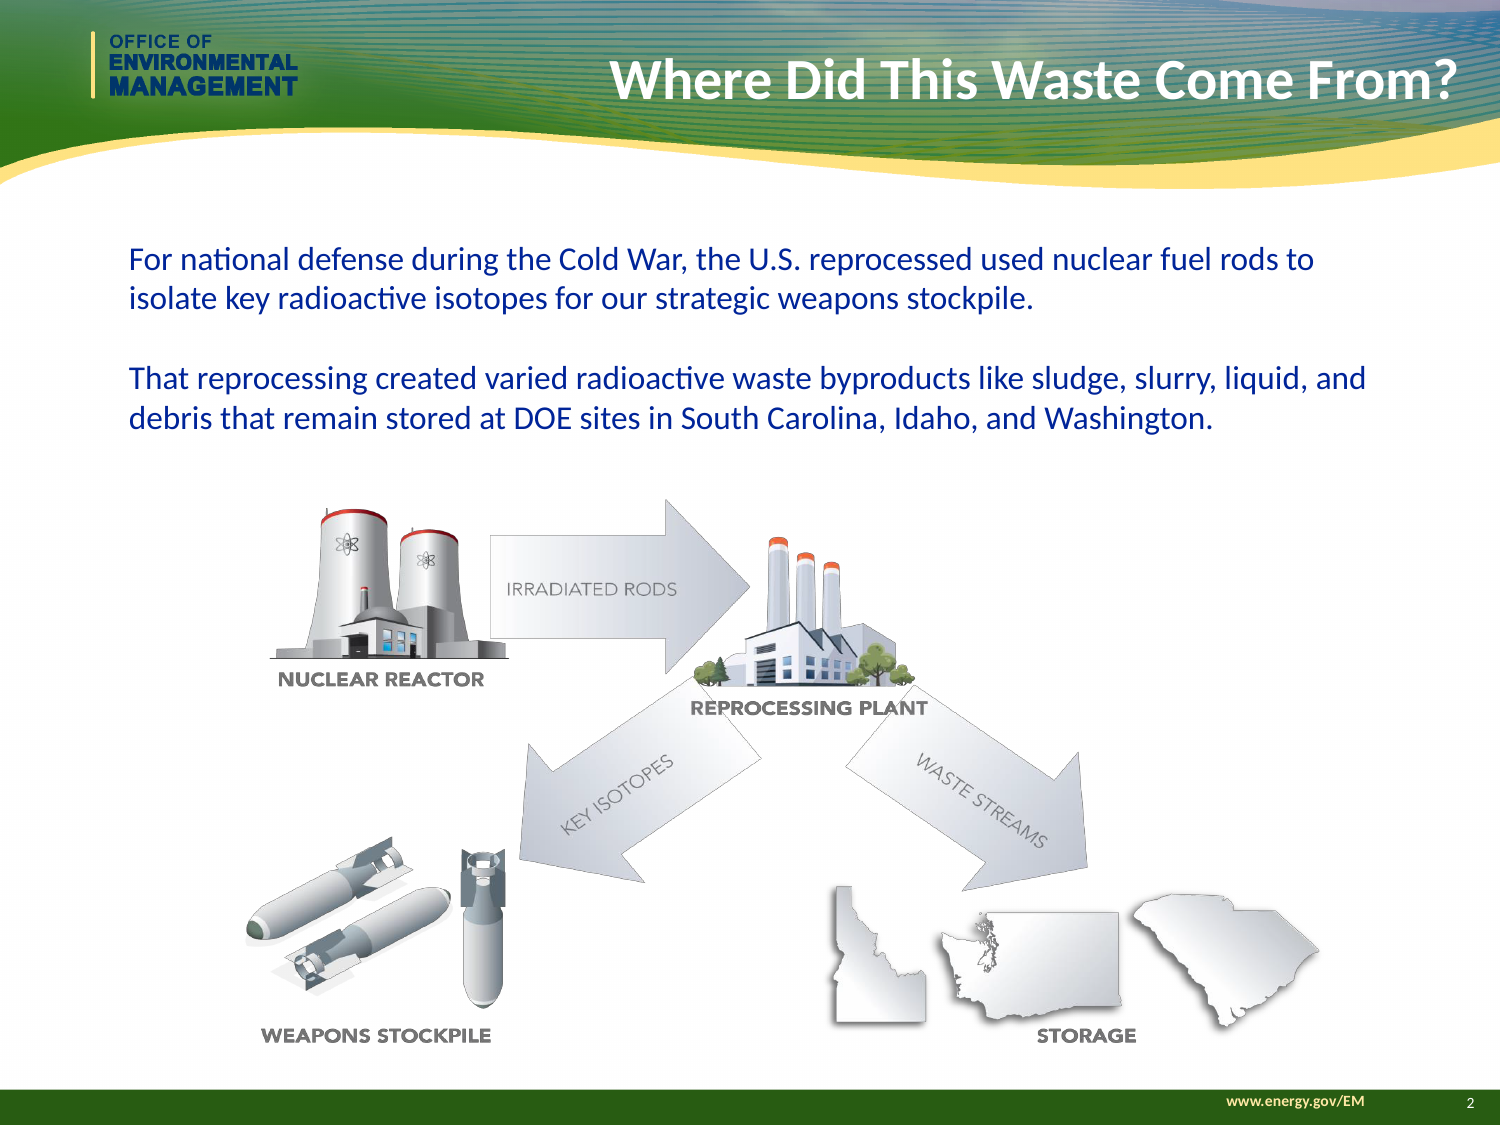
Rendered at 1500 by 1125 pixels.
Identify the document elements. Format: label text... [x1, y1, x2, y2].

text_box For national defense during the Cold War, the U.S. reprocessed used nuclear fuel rods to isolate key radioactive isotopes for our strategic weapons stockpile. That reprocessing created varied radioactive waste byproducts like sludge, slurry, liquid, and debris that remain stored at DOE sites in South Carolina, Idaho, and Washington. [114, 229, 1413, 444]
picture [0, 0, 1500, 1089]
title Where Did This Waste Come From? [570, 42, 1500, 128]
text_box [169, 444, 1358, 1089]
